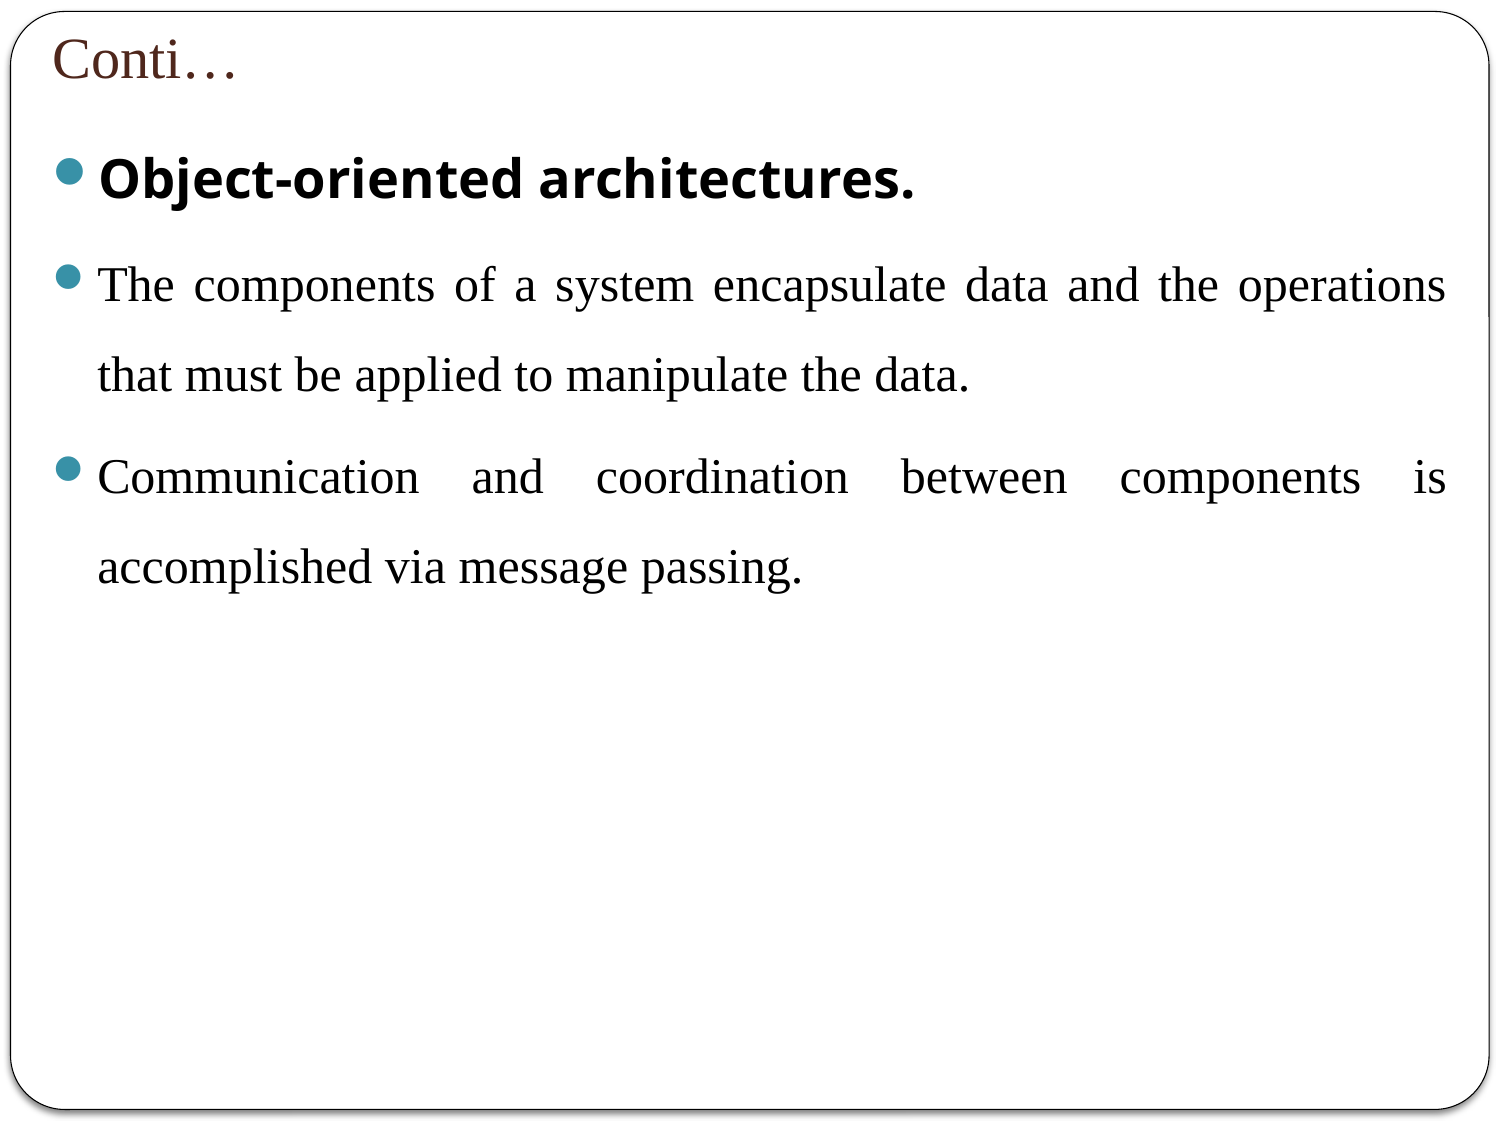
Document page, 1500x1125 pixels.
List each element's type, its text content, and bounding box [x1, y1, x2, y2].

title Conti… [37, 0, 1463, 105]
list Object-oriented architectures. The components of a system encapsulate data and the operations that must be applied to manipulate the data. Communication and coordination between components is accomplished via message passing. [37, 137, 1463, 1075]
